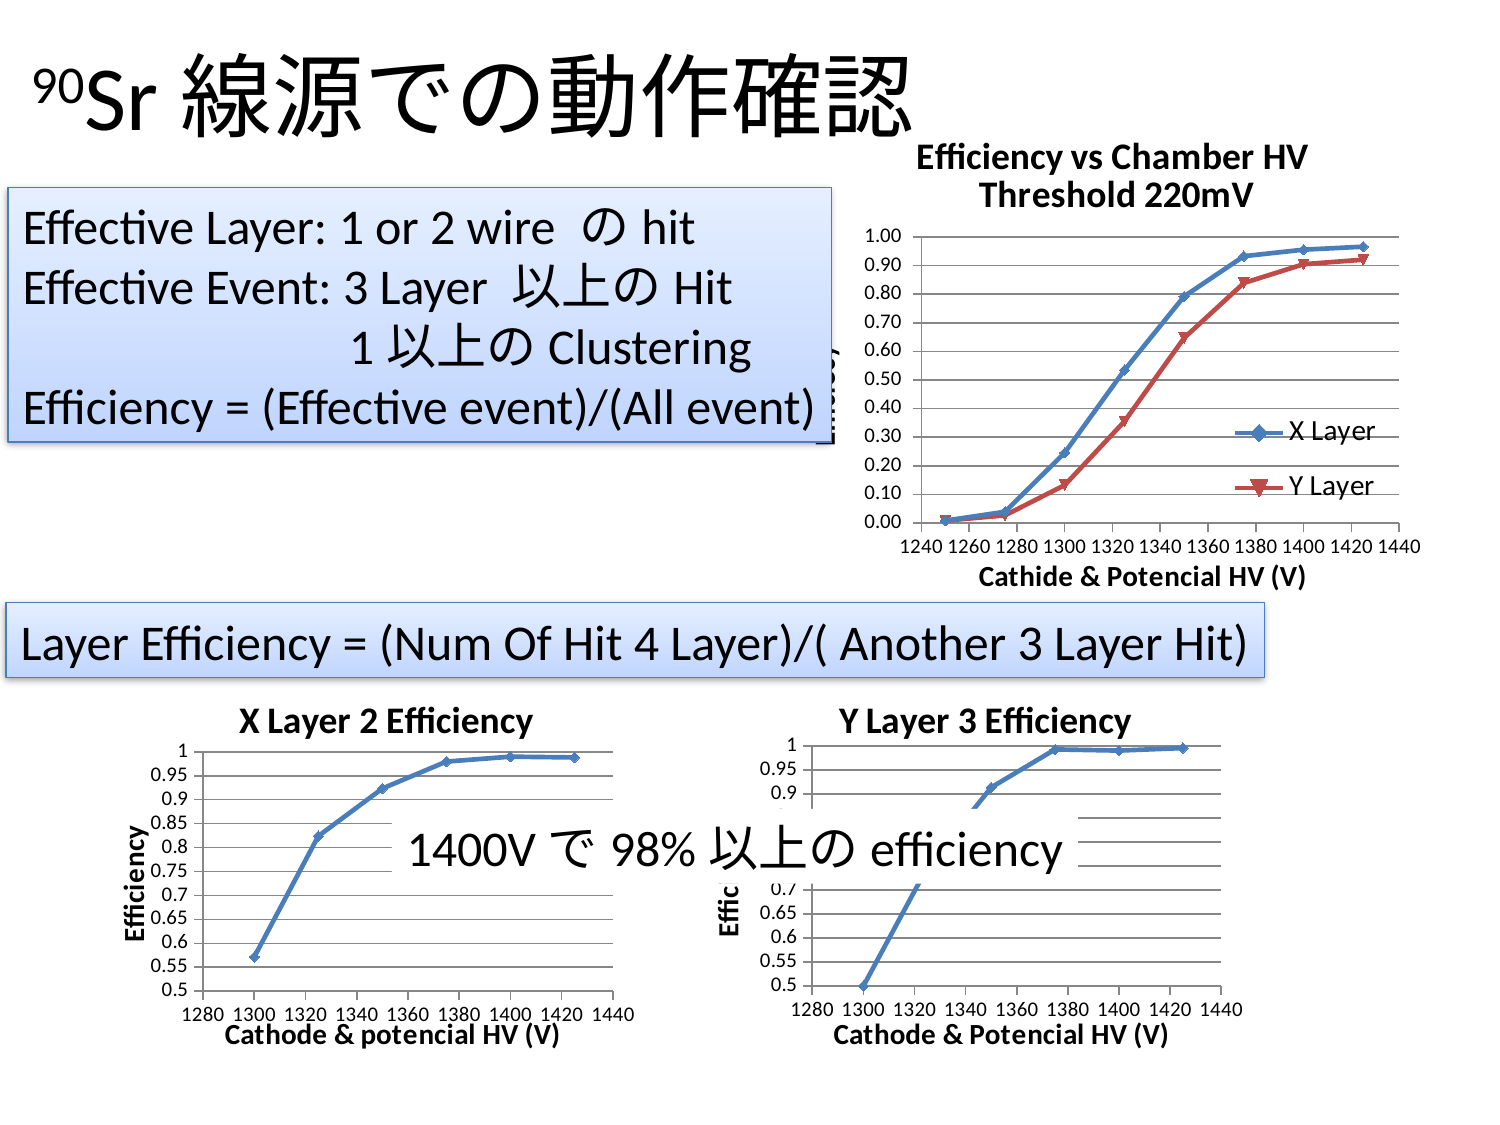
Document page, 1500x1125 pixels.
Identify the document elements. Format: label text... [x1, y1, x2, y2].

text_box Effective Layer: 1 or 2 wire のhit Effective Event: 3 Layer 以上のHit 1以上のClustering Efficiency = (Effective event)/(All event) [7, 187, 786, 443]
chart [791, 112, 1442, 603]
text_box 1400Vで98%以上のefficiency [663, 808, 702, 884]
chart [113, 678, 659, 1062]
text_box 90Sr線源での動作確認 [15, 0, 1366, 188]
chart [707, 678, 1271, 1062]
text_box Layer Efficiency = (Num Of Hit 4 Layer)/( Another 3 Layer Hit) [5, 602, 1265, 678]
